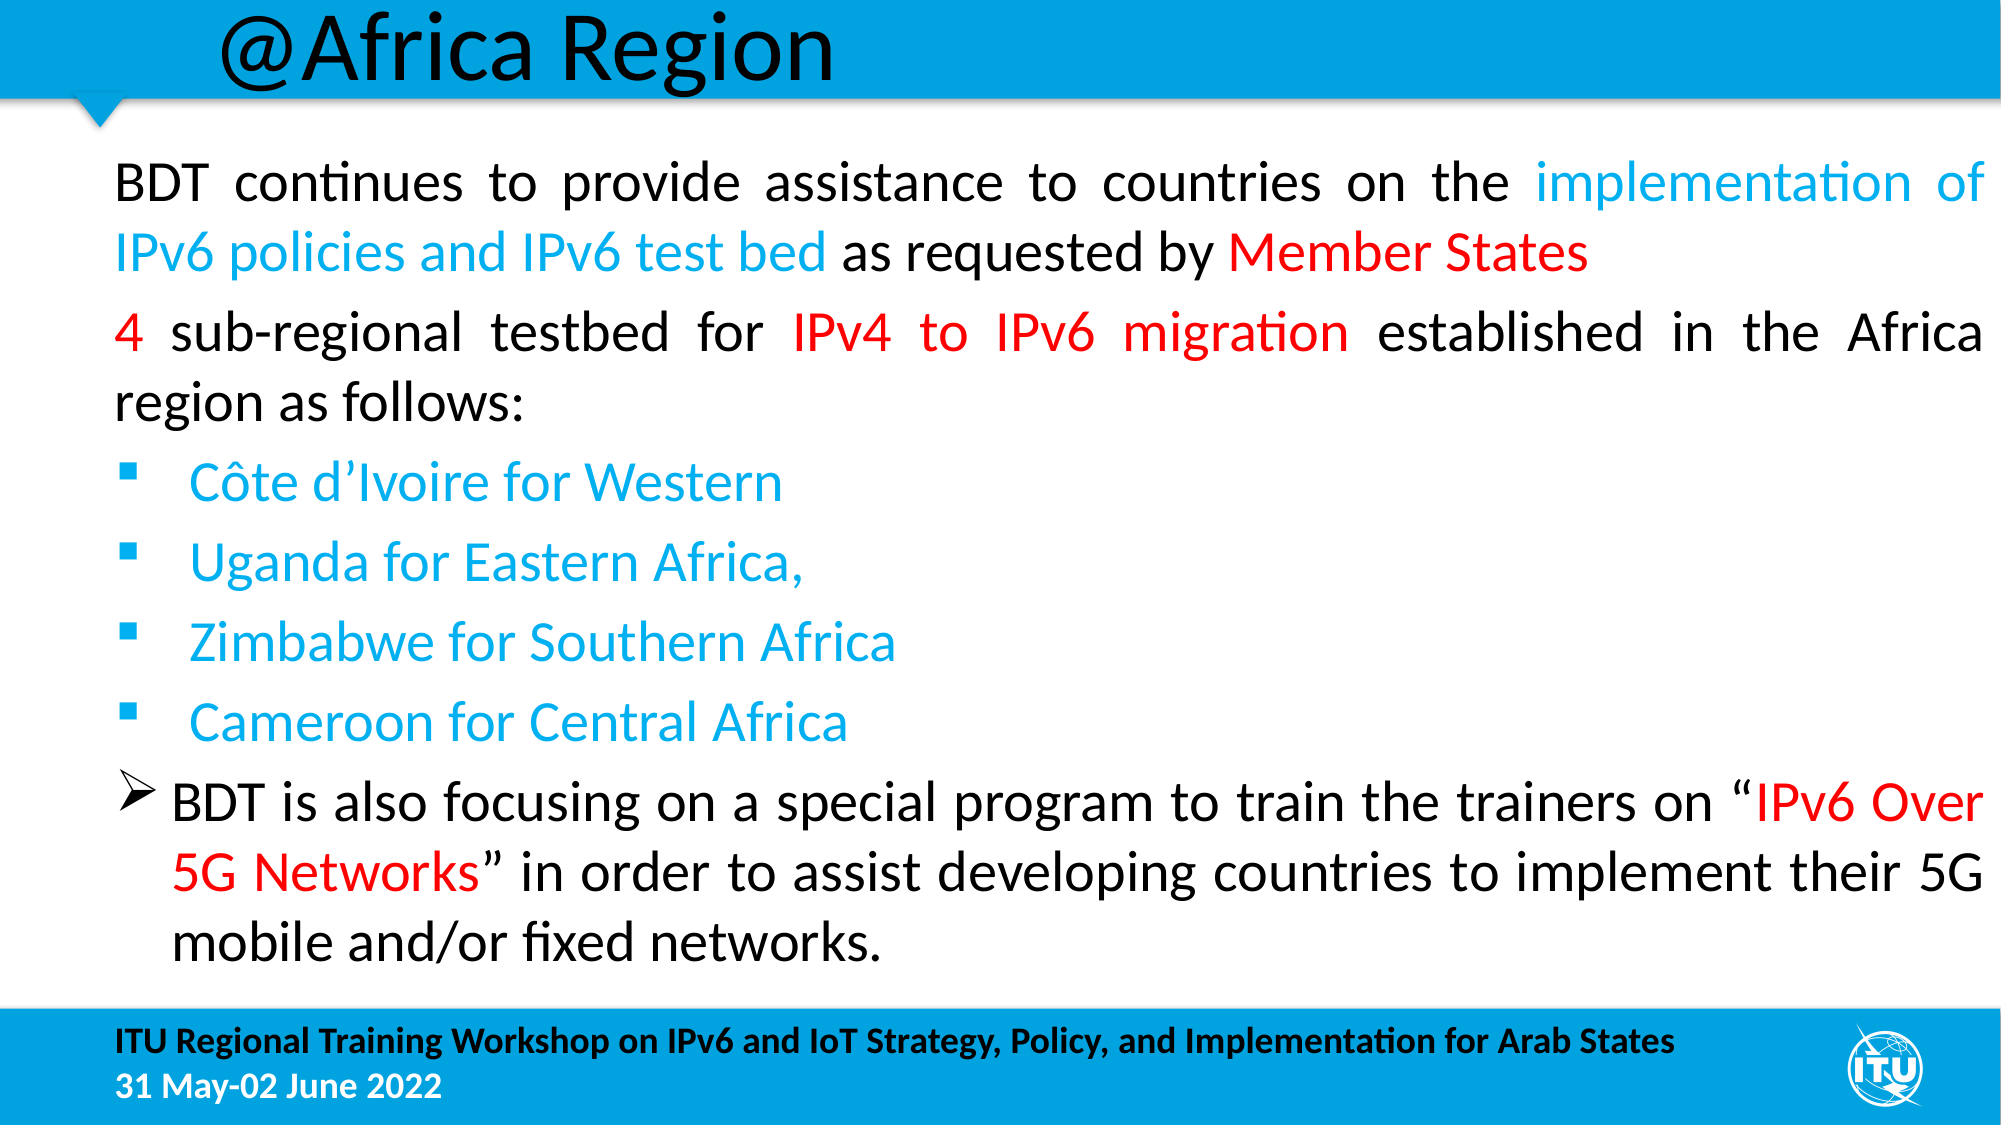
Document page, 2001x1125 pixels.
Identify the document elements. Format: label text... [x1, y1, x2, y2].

text_box ITU Regional Training Workshop on IPv6 and IoT Strategy, Policy, and Implementation for Arab States 31 May-02 June 2022 [99, 1008, 1911, 1114]
picture [1911, 1043, 1922, 1094]
text_box BDT continues to provide assistance to countries on the implementation of IPv6 policies and IPv6 test bed as requested by Member States 4 sub-regional testbed for IPv4 to IPv6 migration established in the Africa region as follows: Côte d’Ivoire for Western Uganda for Eastern Africa, Zimbabwe for Southern Africa Cameroon for Central Africa BDT is also focusing on a special program to train the trainers on “IPv6 Over 5G Networks” in order to assist developing countries to implement their 5G mobile and/or fixed networks. [99, 136, 2000, 981]
picture [1911, 1058, 1915, 1079]
text_box @Africa Region [197, 0, 1864, 108]
